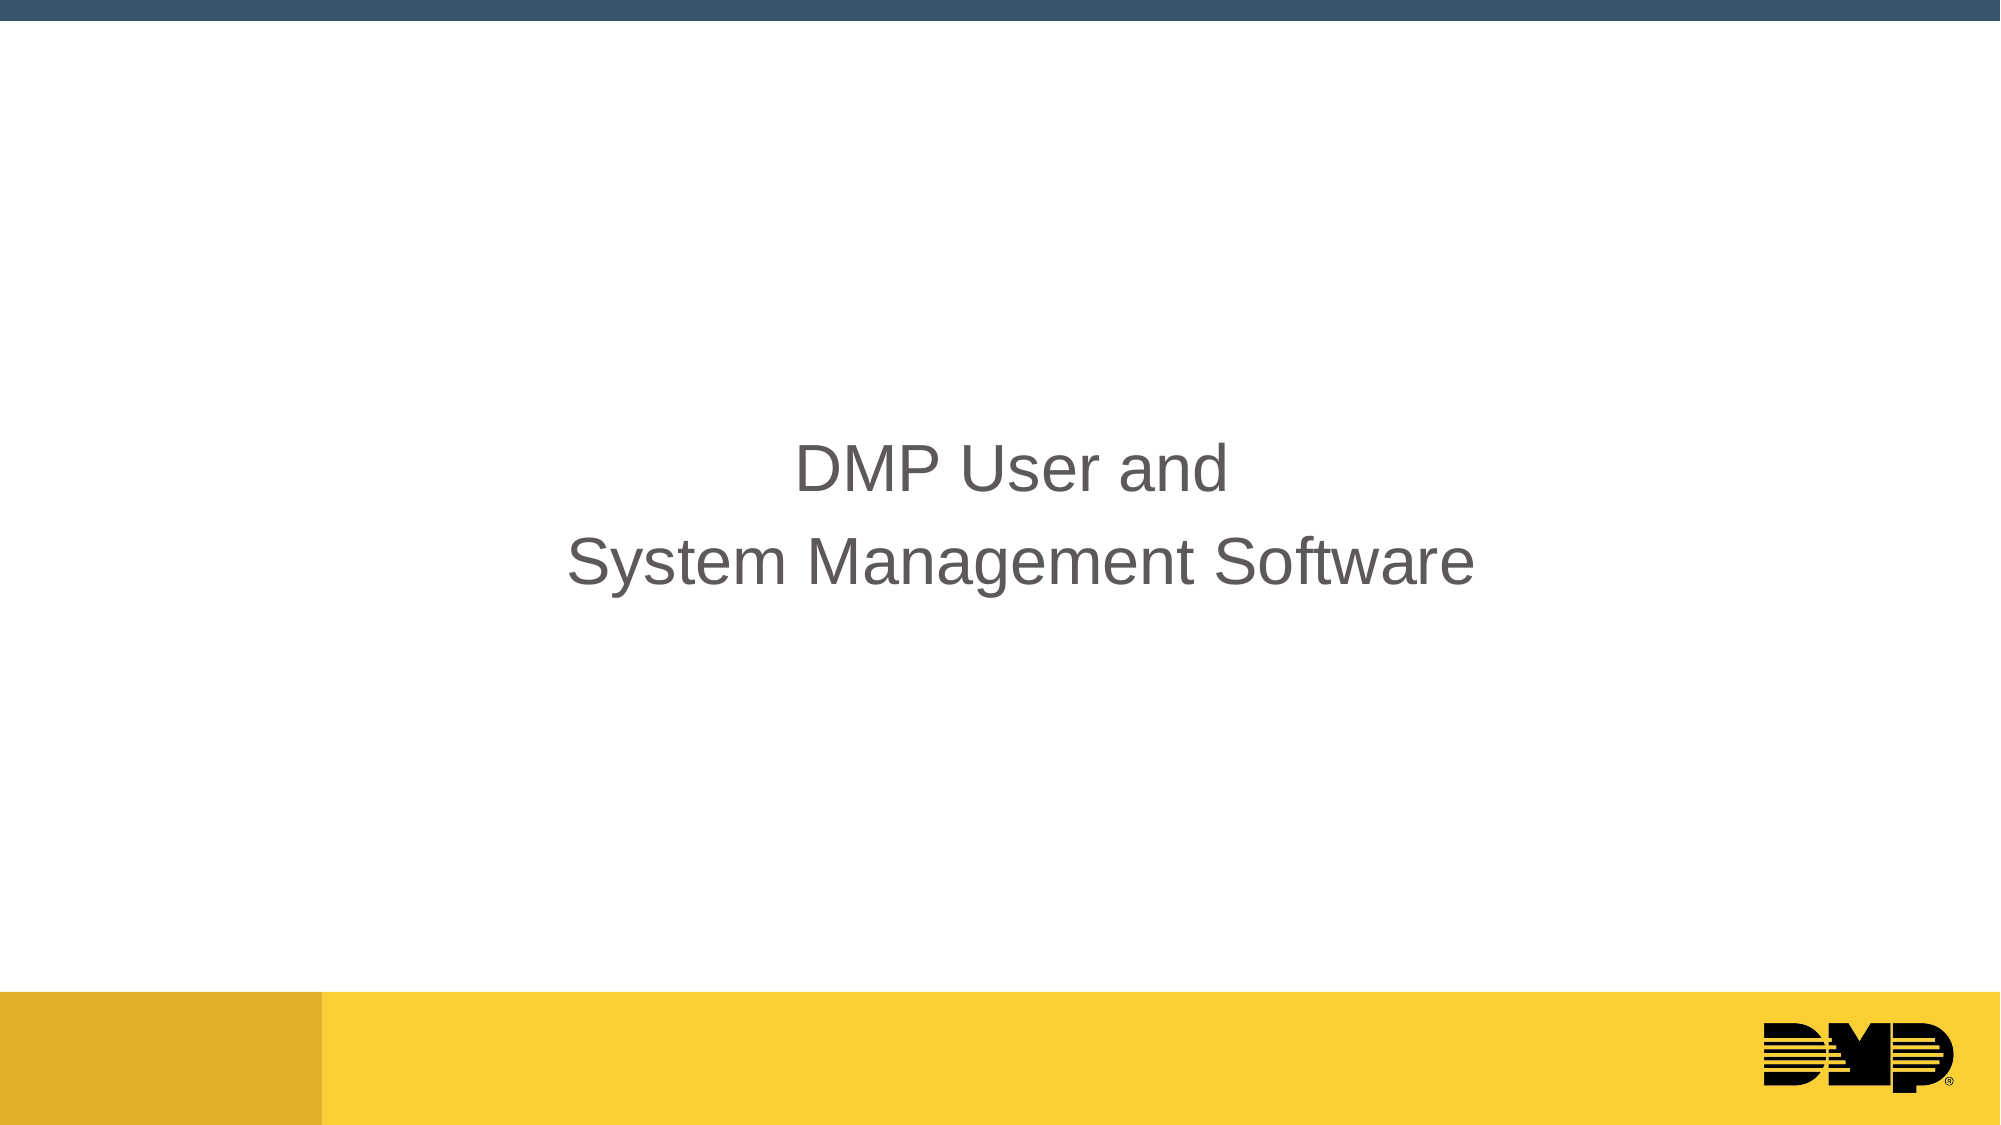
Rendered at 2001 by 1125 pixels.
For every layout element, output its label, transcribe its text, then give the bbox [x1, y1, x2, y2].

picture [1764, 1023, 1954, 1093]
text_box DMP User and System Management Software [346, 206, 1697, 919]
